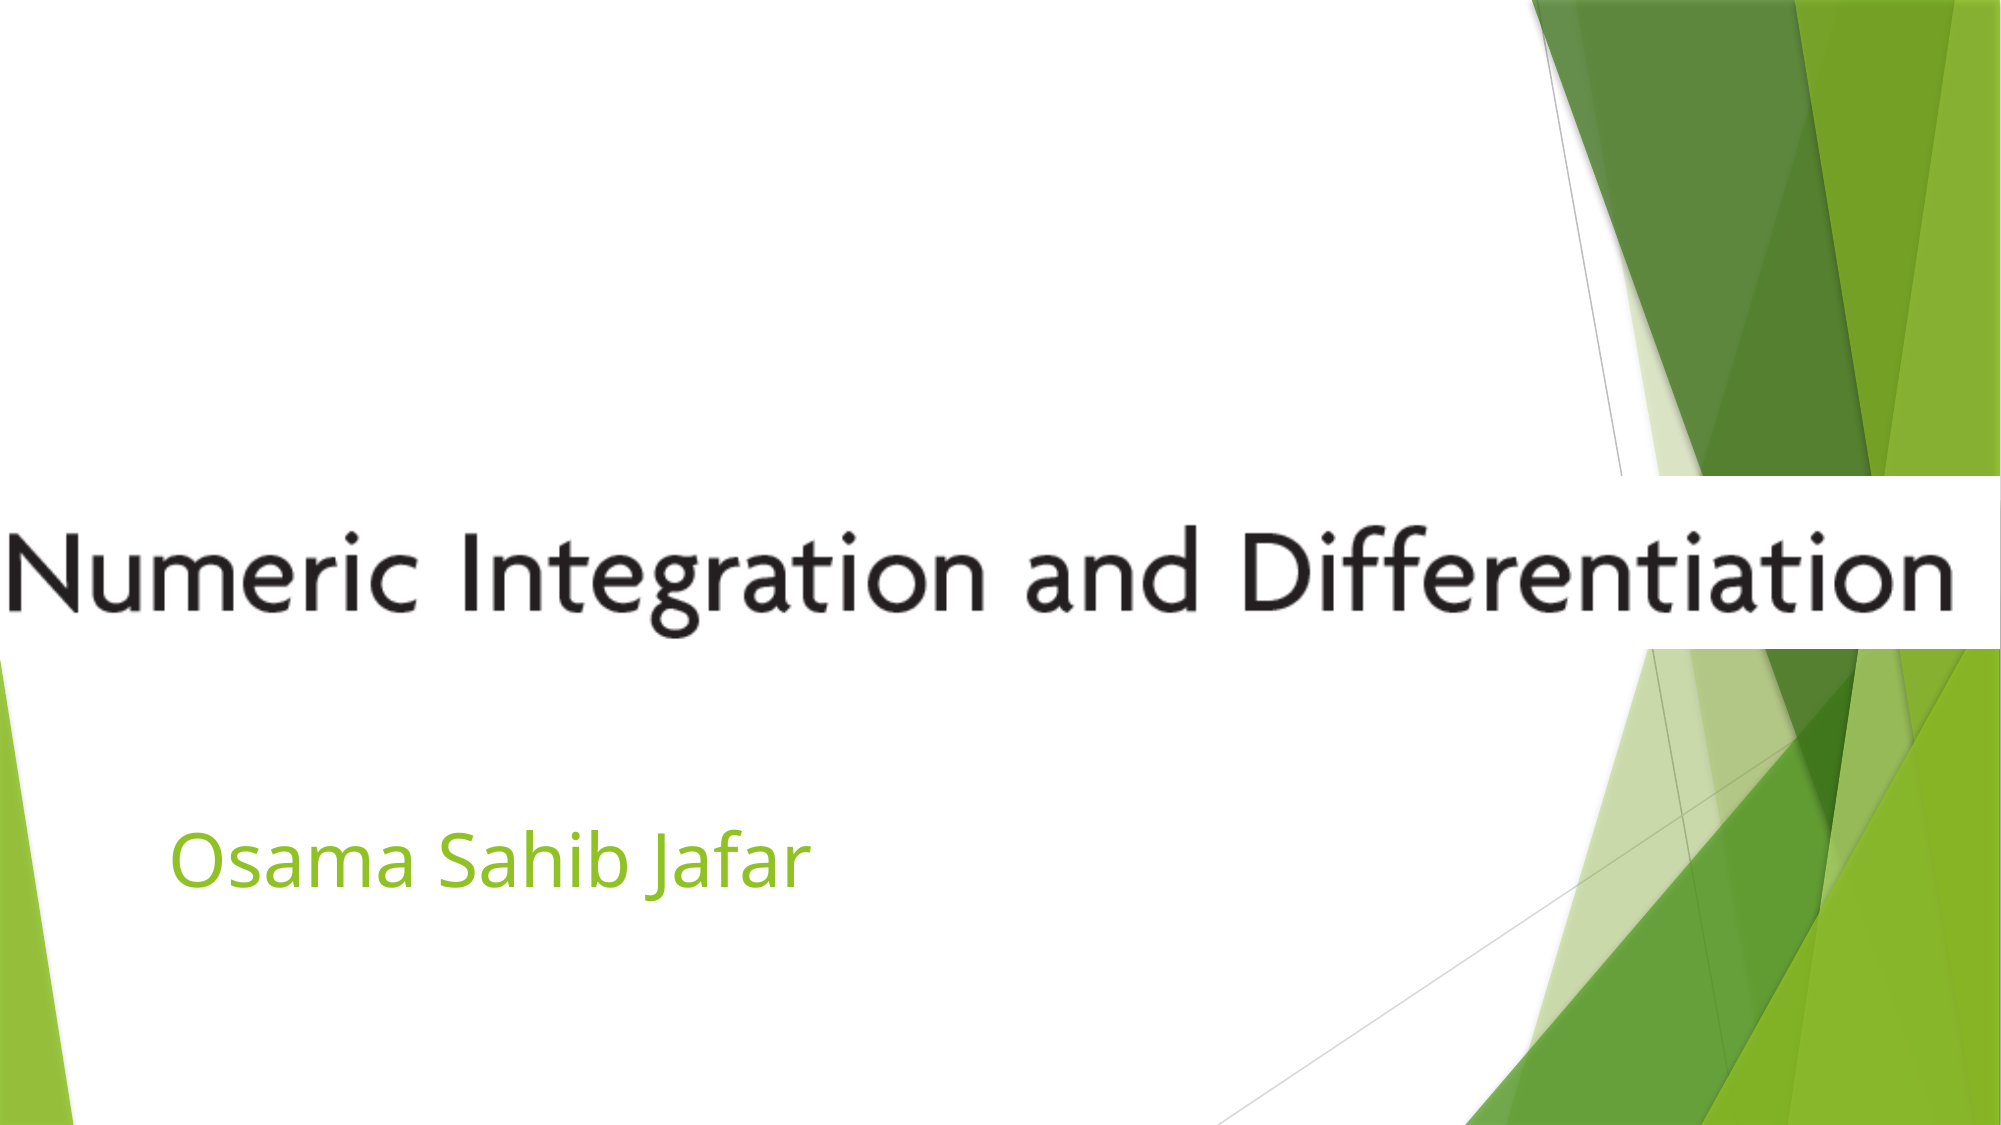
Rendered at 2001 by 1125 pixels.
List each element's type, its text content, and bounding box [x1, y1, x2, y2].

title Osama Sahib Jafar [153, 804, 1565, 1022]
picture [0, 475, 2000, 650]
